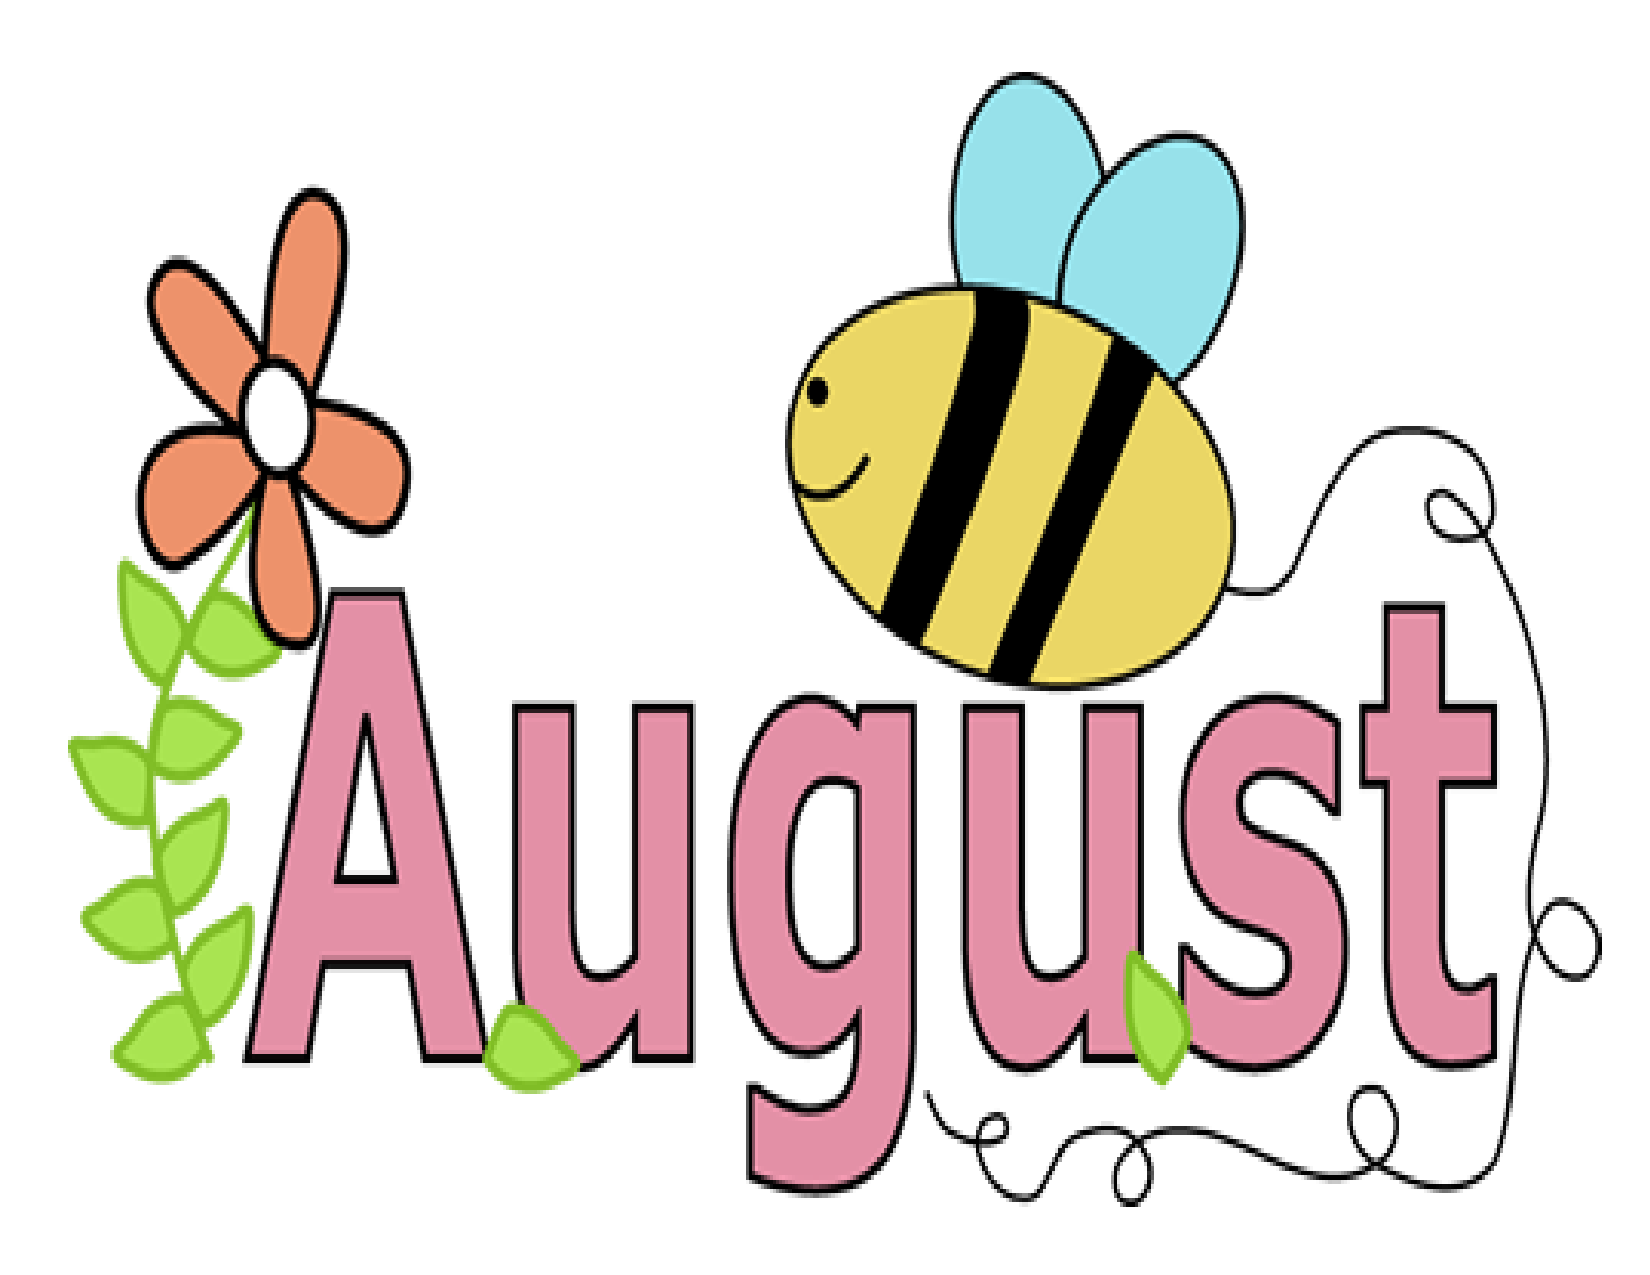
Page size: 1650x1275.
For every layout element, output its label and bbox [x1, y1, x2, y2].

picture [68, 72, 1602, 1252]
